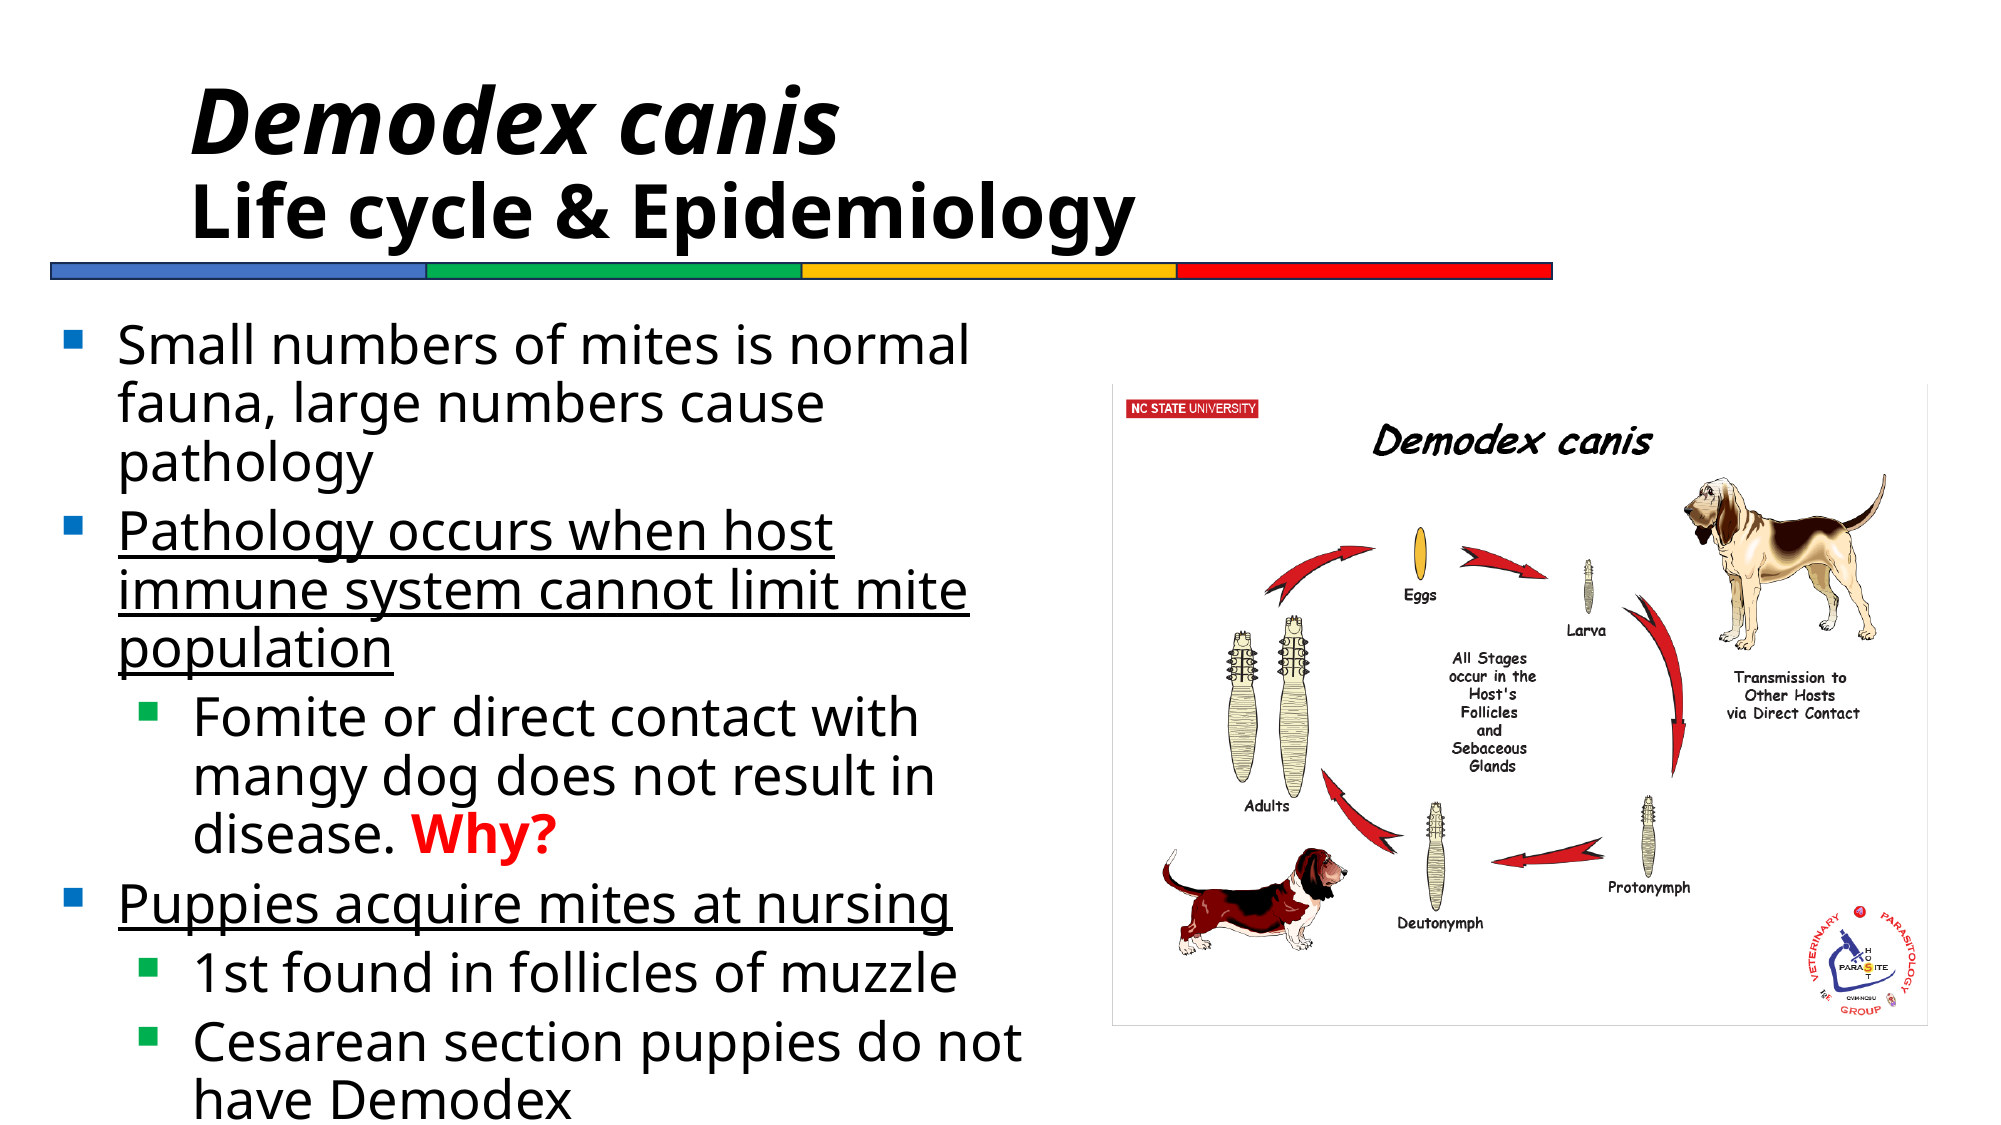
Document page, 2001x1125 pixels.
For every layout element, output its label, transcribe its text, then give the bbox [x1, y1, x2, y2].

picture [49, 262, 1553, 280]
text_box Demodex canis Life cycle & Epidemiology [174, 56, 1606, 263]
picture [1112, 384, 1928, 1026]
text_box Small numbers of mites is normal fauna, large numbers cause pathology Pathology occurs when host immune system cannot limit mite population Fomite or direct contact with mangy dog does not result in disease. Why? Puppies acquire mites at nursing 1st found in follicles of muzzle Cesarean section puppies do not have Demodex [46, 310, 1071, 1125]
